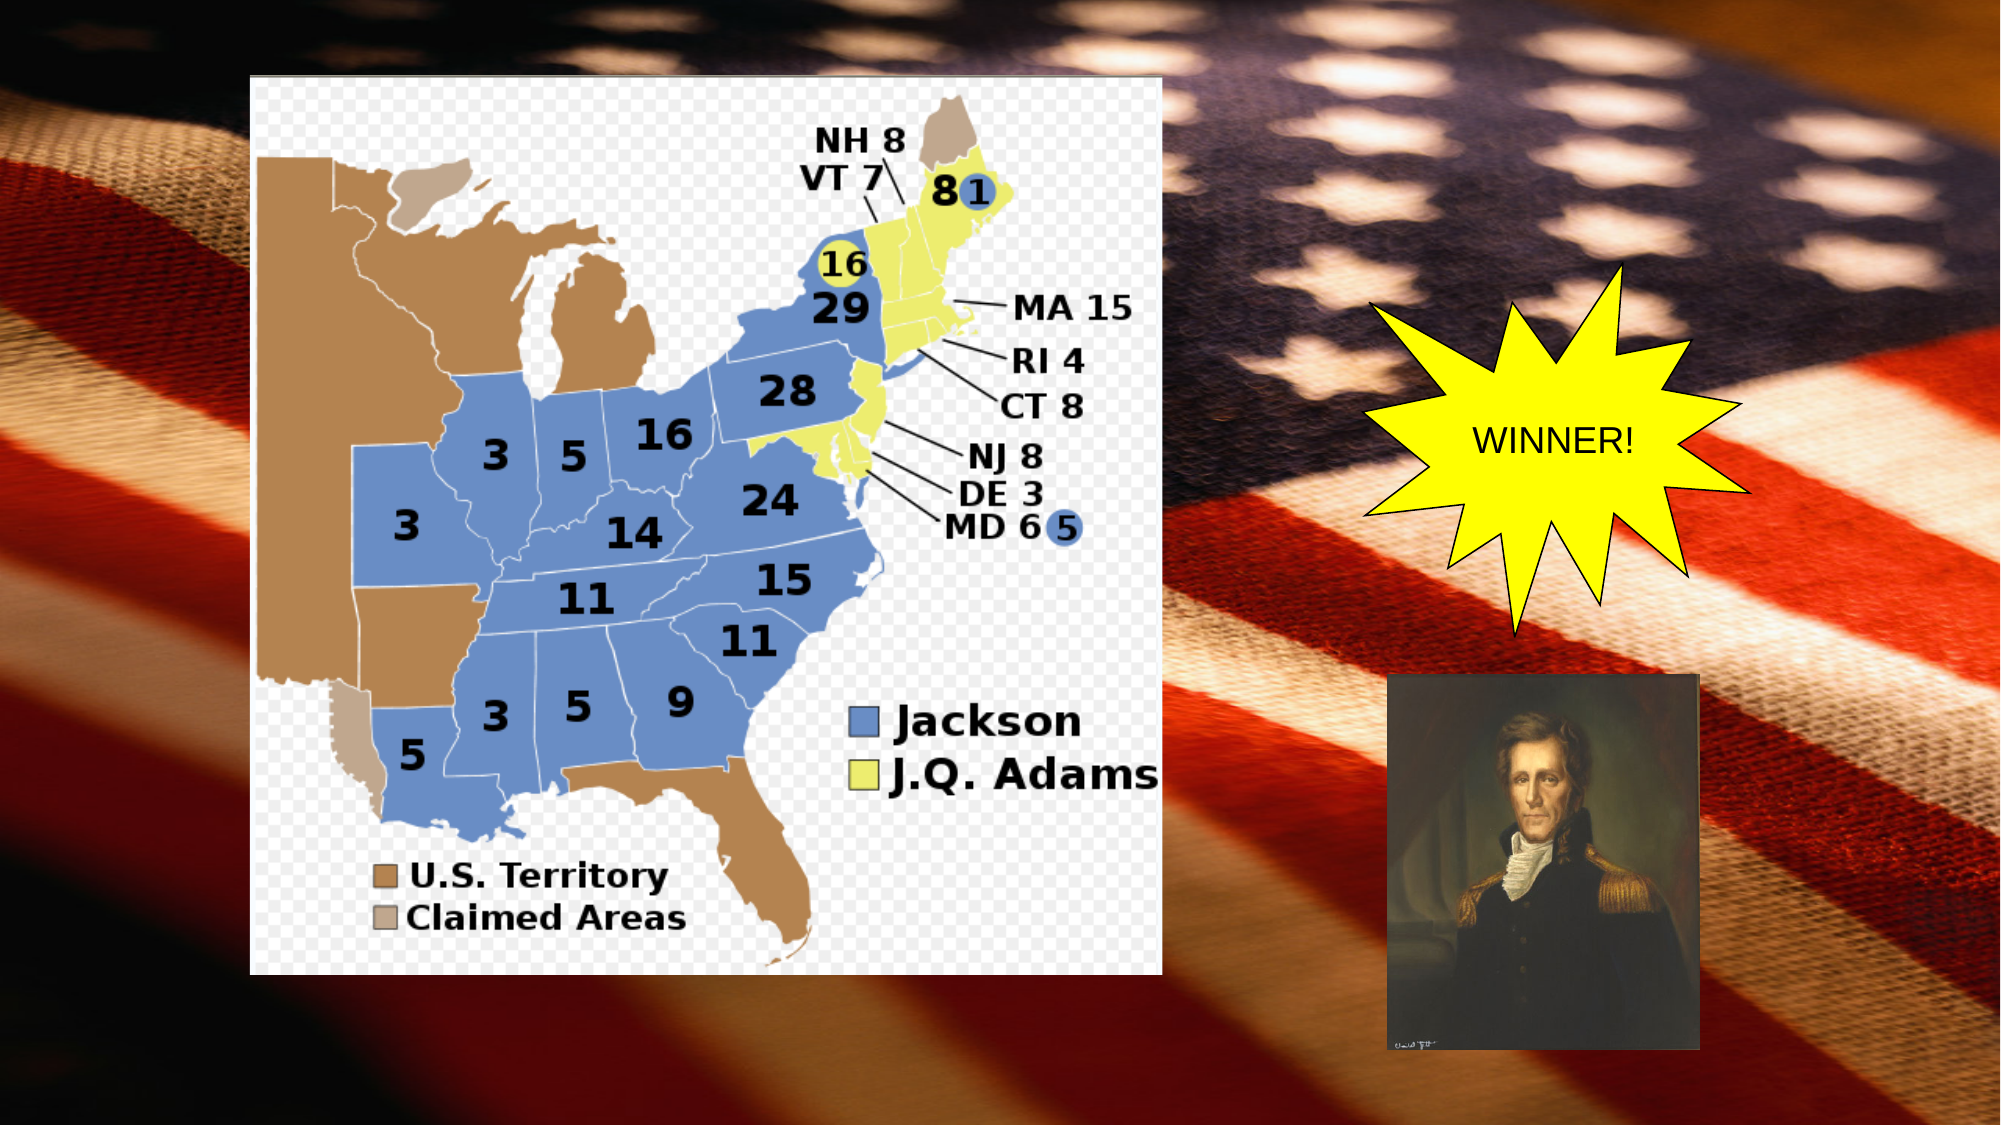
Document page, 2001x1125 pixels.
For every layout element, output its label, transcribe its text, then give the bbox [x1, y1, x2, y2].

text_box WINNER! [1362, 262, 1750, 638]
picture [0, 0, 2001, 1125]
